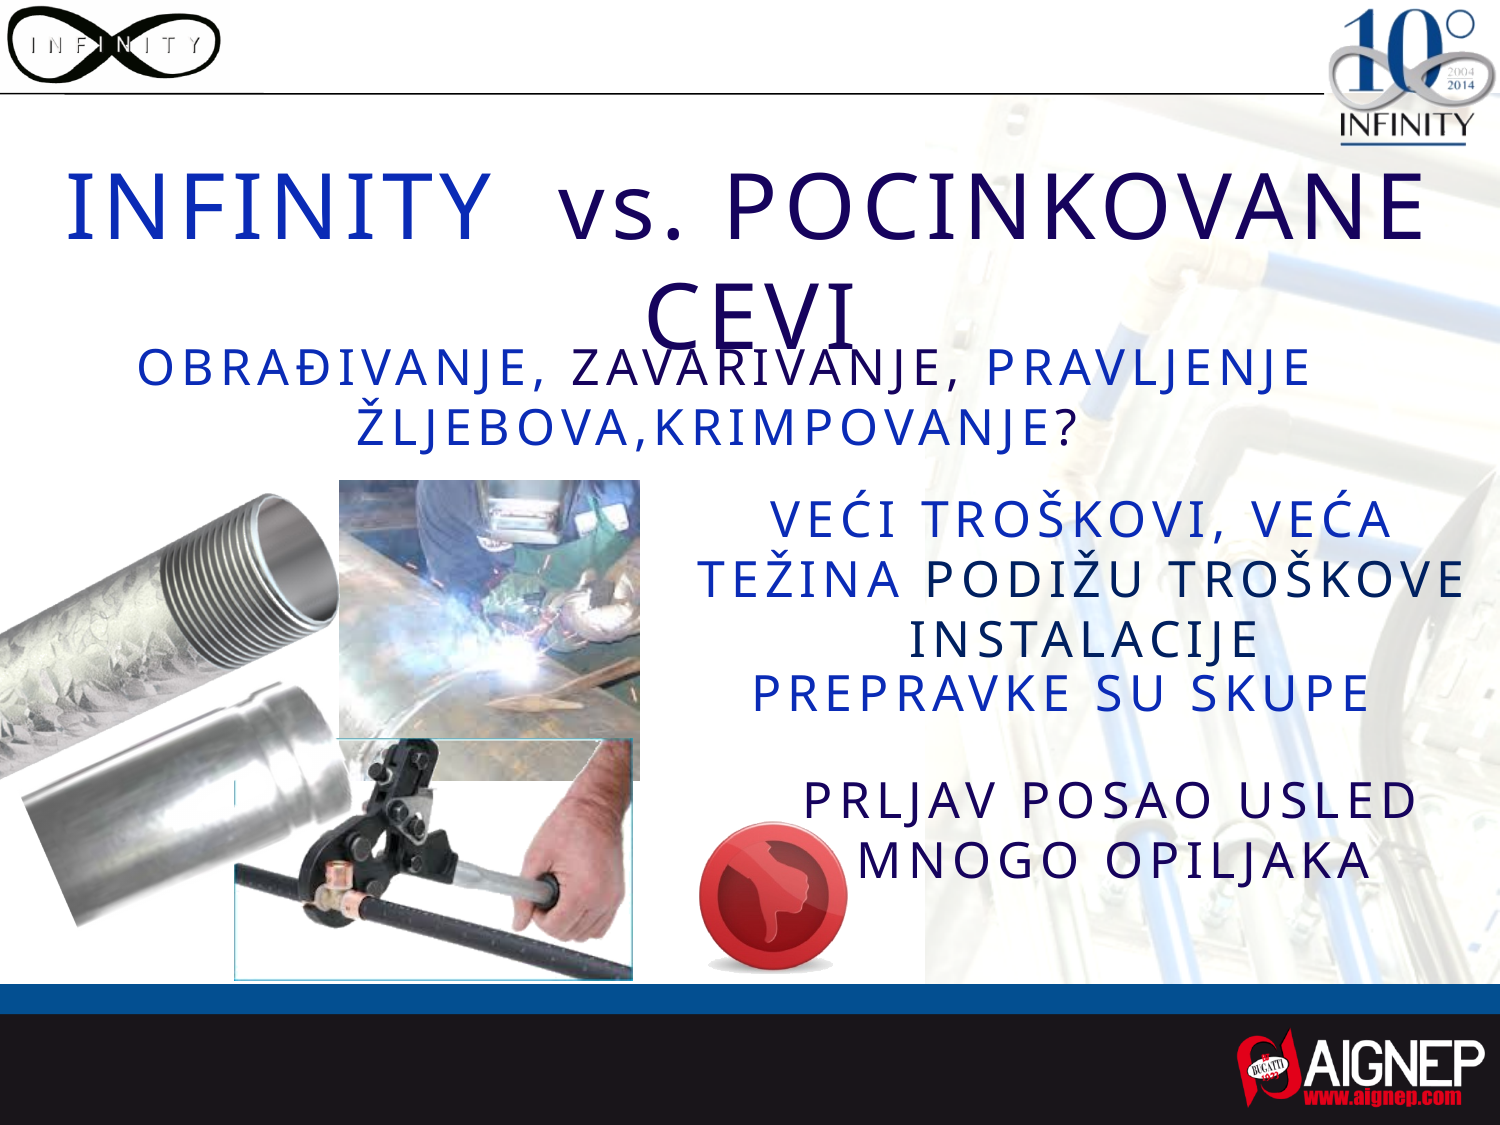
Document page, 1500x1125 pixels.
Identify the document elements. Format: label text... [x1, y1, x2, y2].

text_box OBRAĐIVANJE, ZAVARIVANJE, PRAVLJENJE ŽLJEBOVA,KRIMPOVANJE? [81, 376, 920, 463]
text_box PREPRAVKE SU SKUPE [646, 654, 920, 730]
text_box INFINITY vs. POCINKOVANE CEVI [0, 140, 920, 376]
text_box VEĆI TROŠKOVI, VEĆA TEŽINA PODIŽU TROŠKOVE INSTALACIJE [667, 480, 920, 654]
picture [691, 808, 854, 981]
picture [0, 0, 1500, 1125]
picture [0, 0, 230, 93]
text_box PRLJAV POSAO USLED MNOGO OPILJAKA [726, 761, 920, 897]
picture [0, 480, 641, 981]
